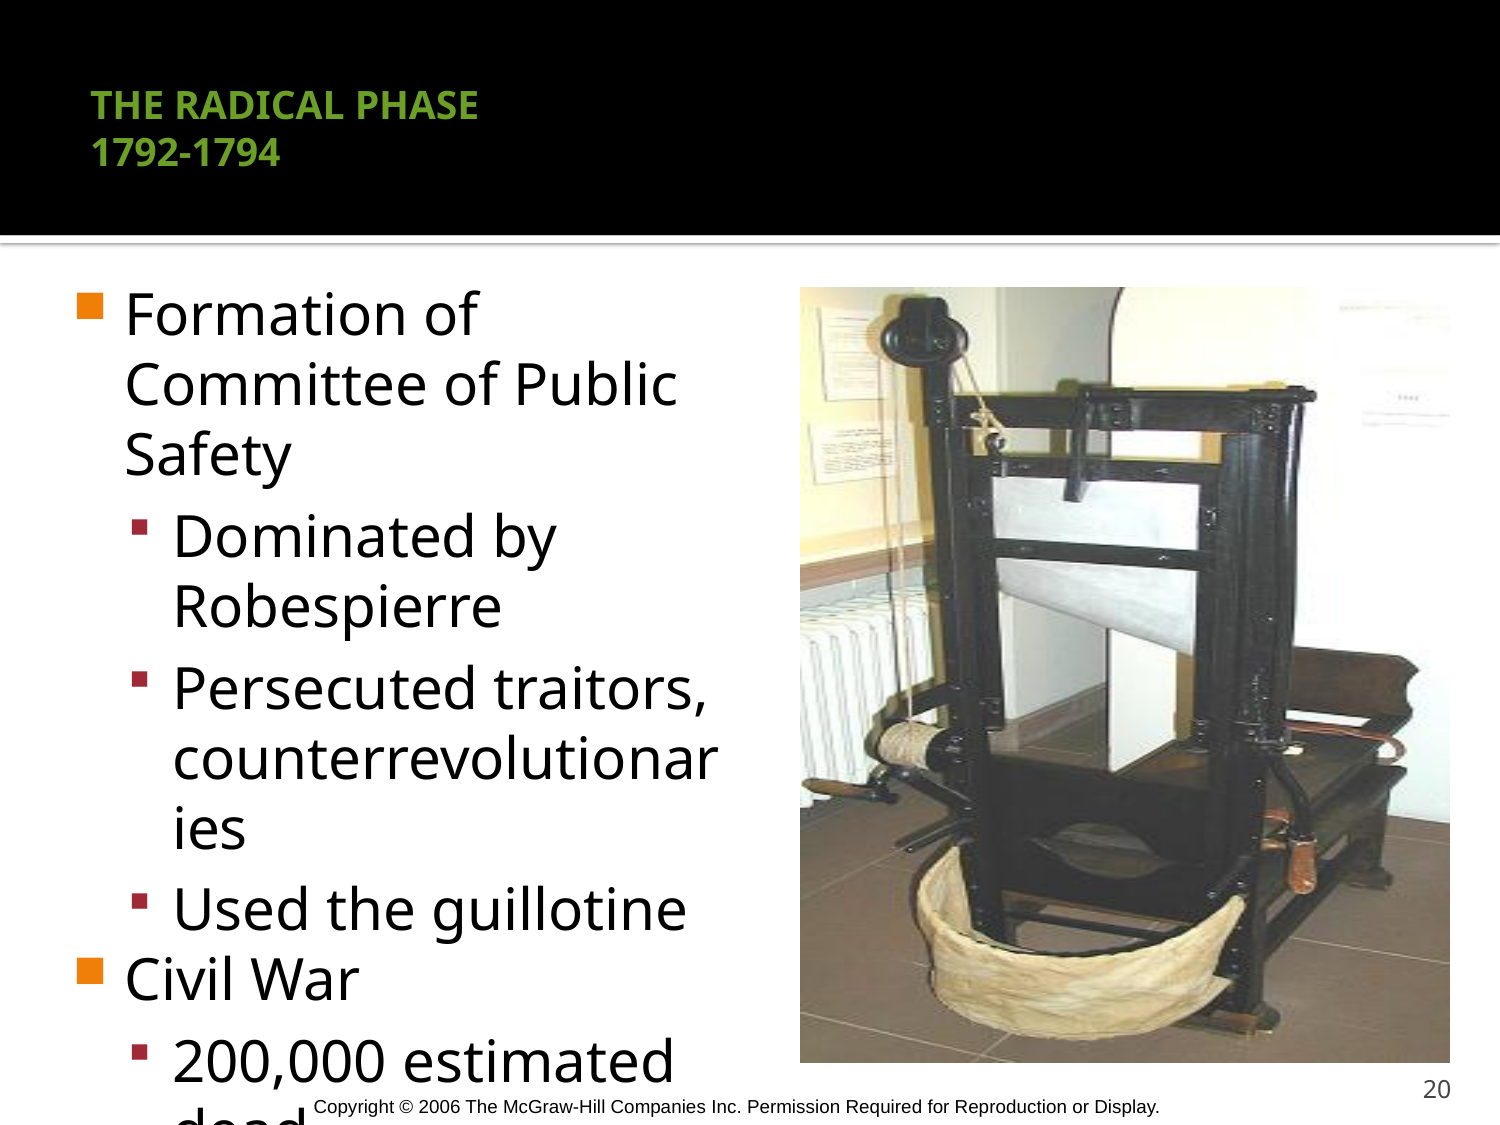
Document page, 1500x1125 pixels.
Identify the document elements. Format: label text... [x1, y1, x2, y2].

list Formation of Committee of Public Safety Dominated by Robespierre Persecuted traitors, counterrevolutionaries Used the guillotine Civil War 200,000 estimated dead [37, 262, 737, 1006]
title THE RADICAL PHASE 1792-1794 [75, 24, 1425, 231]
slide_number 20 [1345, 1062, 1467, 1108]
picture [799, 287, 1451, 1063]
